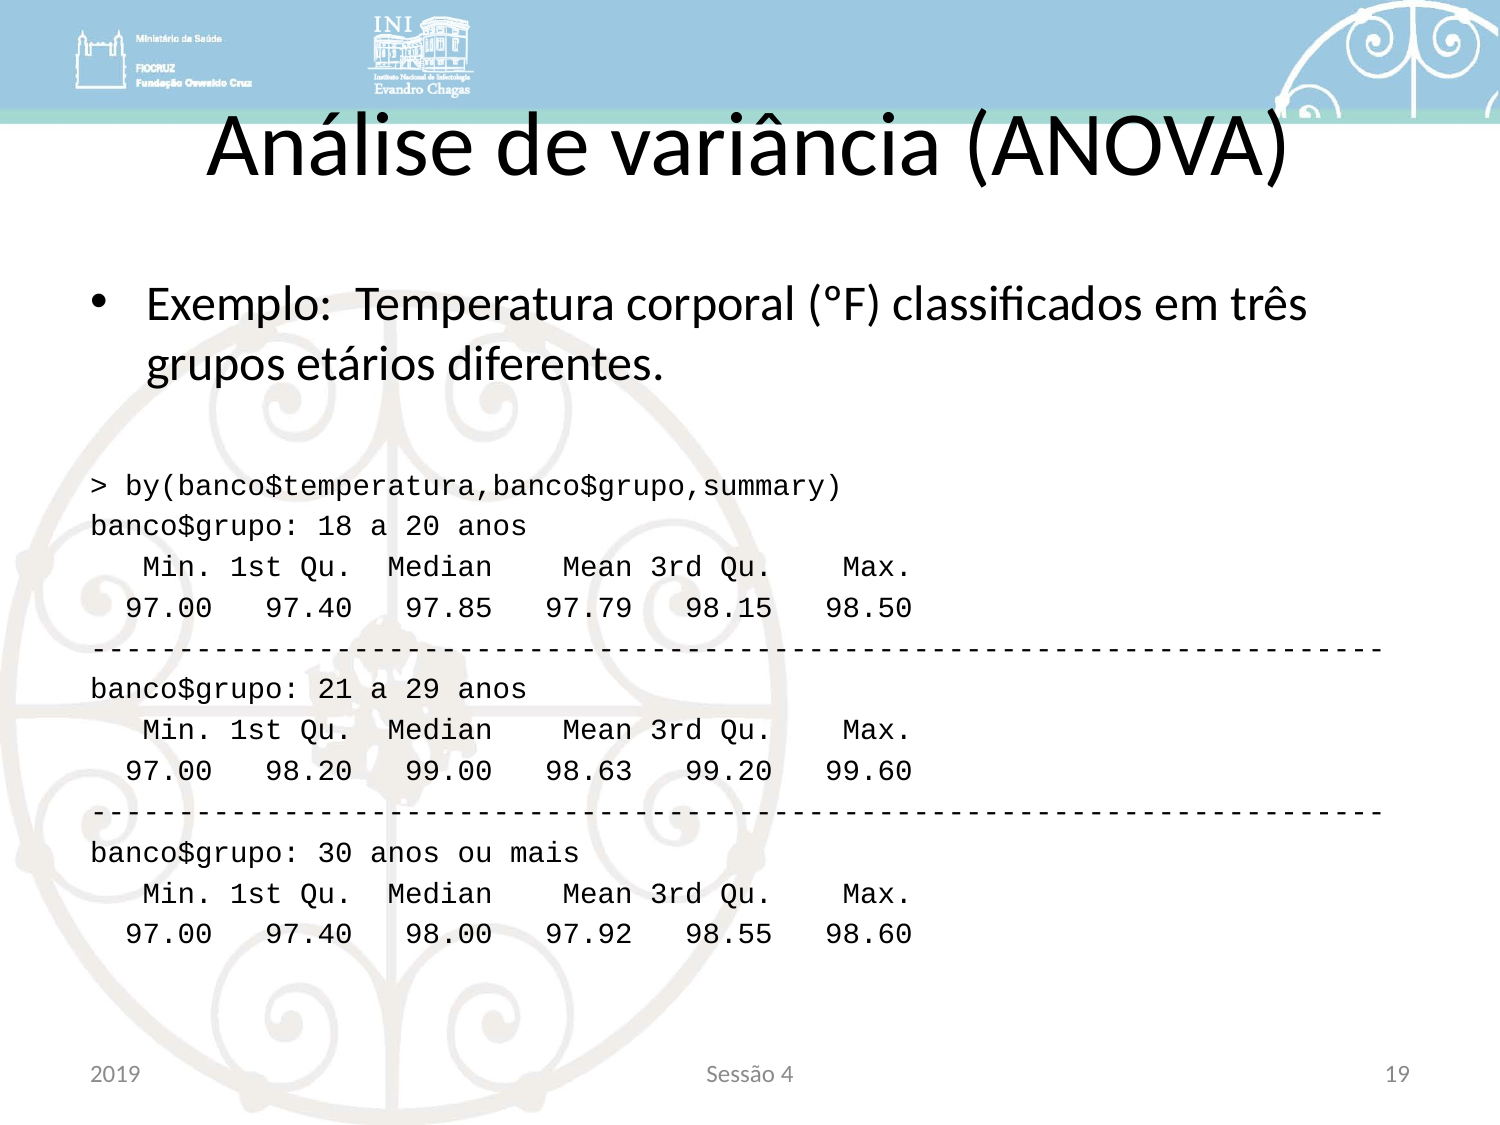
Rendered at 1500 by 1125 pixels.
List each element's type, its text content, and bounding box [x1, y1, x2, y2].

slide_number 2019 [75, 1042, 425, 1103]
list Exemplo: Temperatura corporal (ºF) classificados em três grupos etários diferentes. > by(banco$temperatura,banco$grupo,summary) banco$grupo: 18 a 20 anos Min. 1st Qu. Median Mean 3rd Qu. Max. 97.00 97.40 97.85 97.79 98.15 98.50 -------------------------------------------------------------------------- banco$grupo: 21 a 29 anos Min. 1st Qu. Median Mean 3rd Qu. Max. 97.00 98.20 99.00 98.63 99.20 99.60 -------------------------------------------------------------------------- banco$grupo: 30 anos ou mais Min. 1st Qu. Median Mean 3rd Qu. Max. 97.00 97.40 98.00 97.92 98.55 98.60 [75, 262, 1425, 1005]
slide_number 19 [1074, 1042, 1425, 1103]
title Análise de variância (ANOVA) [75, 45, 1425, 233]
footer Sessão 4 [512, 1042, 988, 1103]
picture [0, 0, 1500, 1125]
